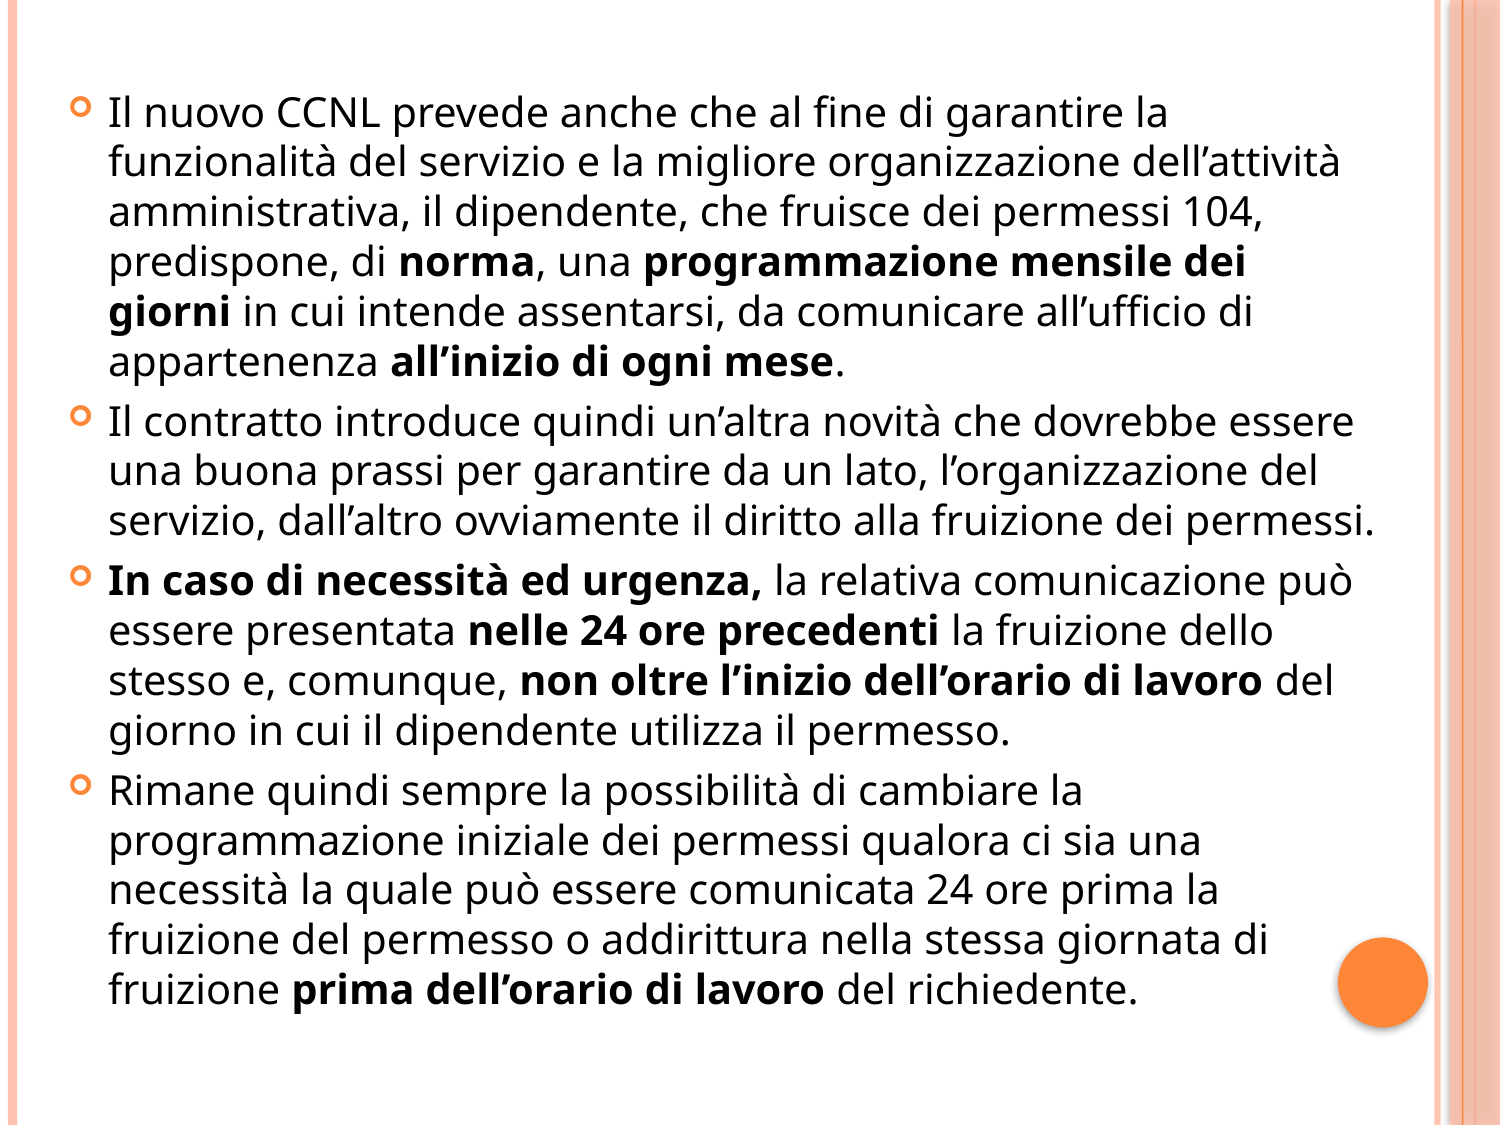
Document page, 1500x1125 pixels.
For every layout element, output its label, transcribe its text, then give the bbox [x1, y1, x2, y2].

list Il nuovo CCNL prevede anche che al fine di garantire la funzionalità del servizio e la migliore organizzazione dell’attività amministrativa, il dipendente, che fruisce dei permessi 104, predispone, di norma, una programmazione mensile dei giorni in cui intende assentarsi, da comunicare all’ufficio di appartenenza all’inizio di ogni mese. Il contratto introduce quindi un’altra novità che dovrebbe essere una buona prassi per garantire da un lato, l’organizzazione del servizio, dall’altro ovviamente il diritto alla fruizione dei permessi. In caso di necessità ed urgenza, la relativa comunicazione può essere presentata nelle 24 ore precedenti la fruizione dello stesso e, comunque, non oltre l’inizio dell’orario di lavoro del giorno in cui il dipendente utilizza il permesso. Rimane quindi sempre la possibilità di cambiare la programmazione iniziale dei permessi qualora ci sia una necessità la quale può essere comunicata 24 ore prima la fruizione del permesso o addirittura nella stessa giornata di fruizione prima dell’orario di lavoro del richiedente. [53, 78, 1400, 1062]
